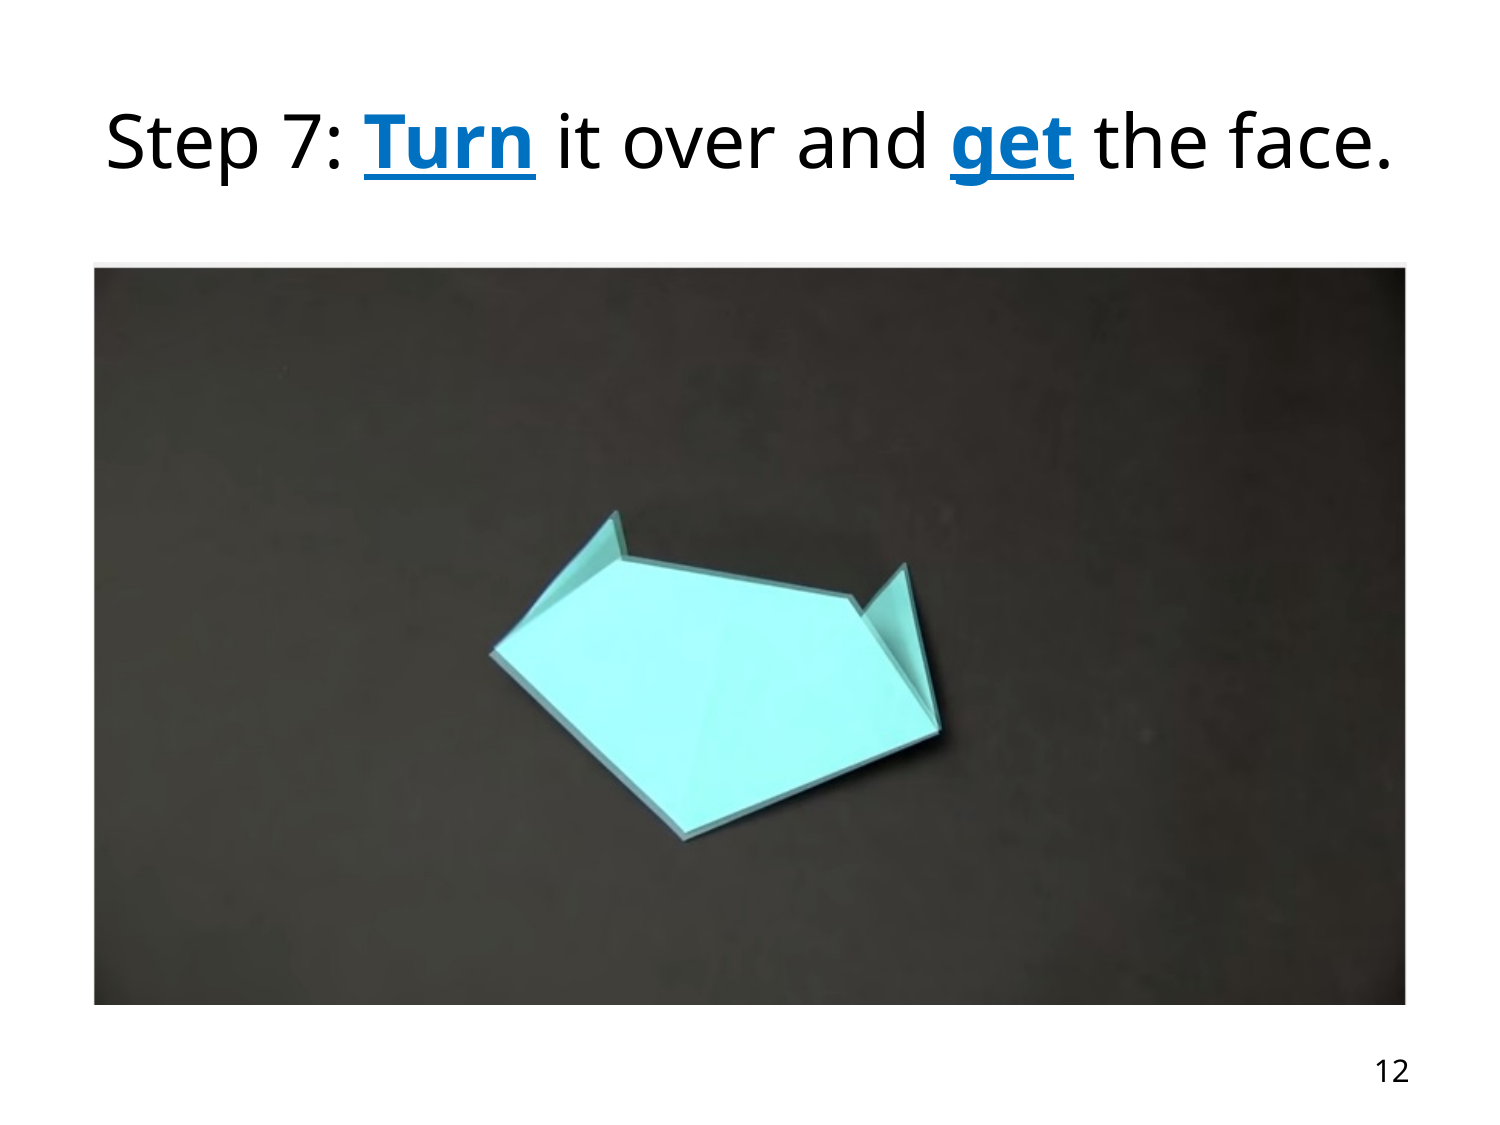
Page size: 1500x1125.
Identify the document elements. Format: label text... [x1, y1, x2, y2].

slide_number 12 [1074, 1042, 1425, 1103]
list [93, 262, 1407, 1006]
title Step 7: Turn it over and get the face. [75, 45, 1425, 233]
